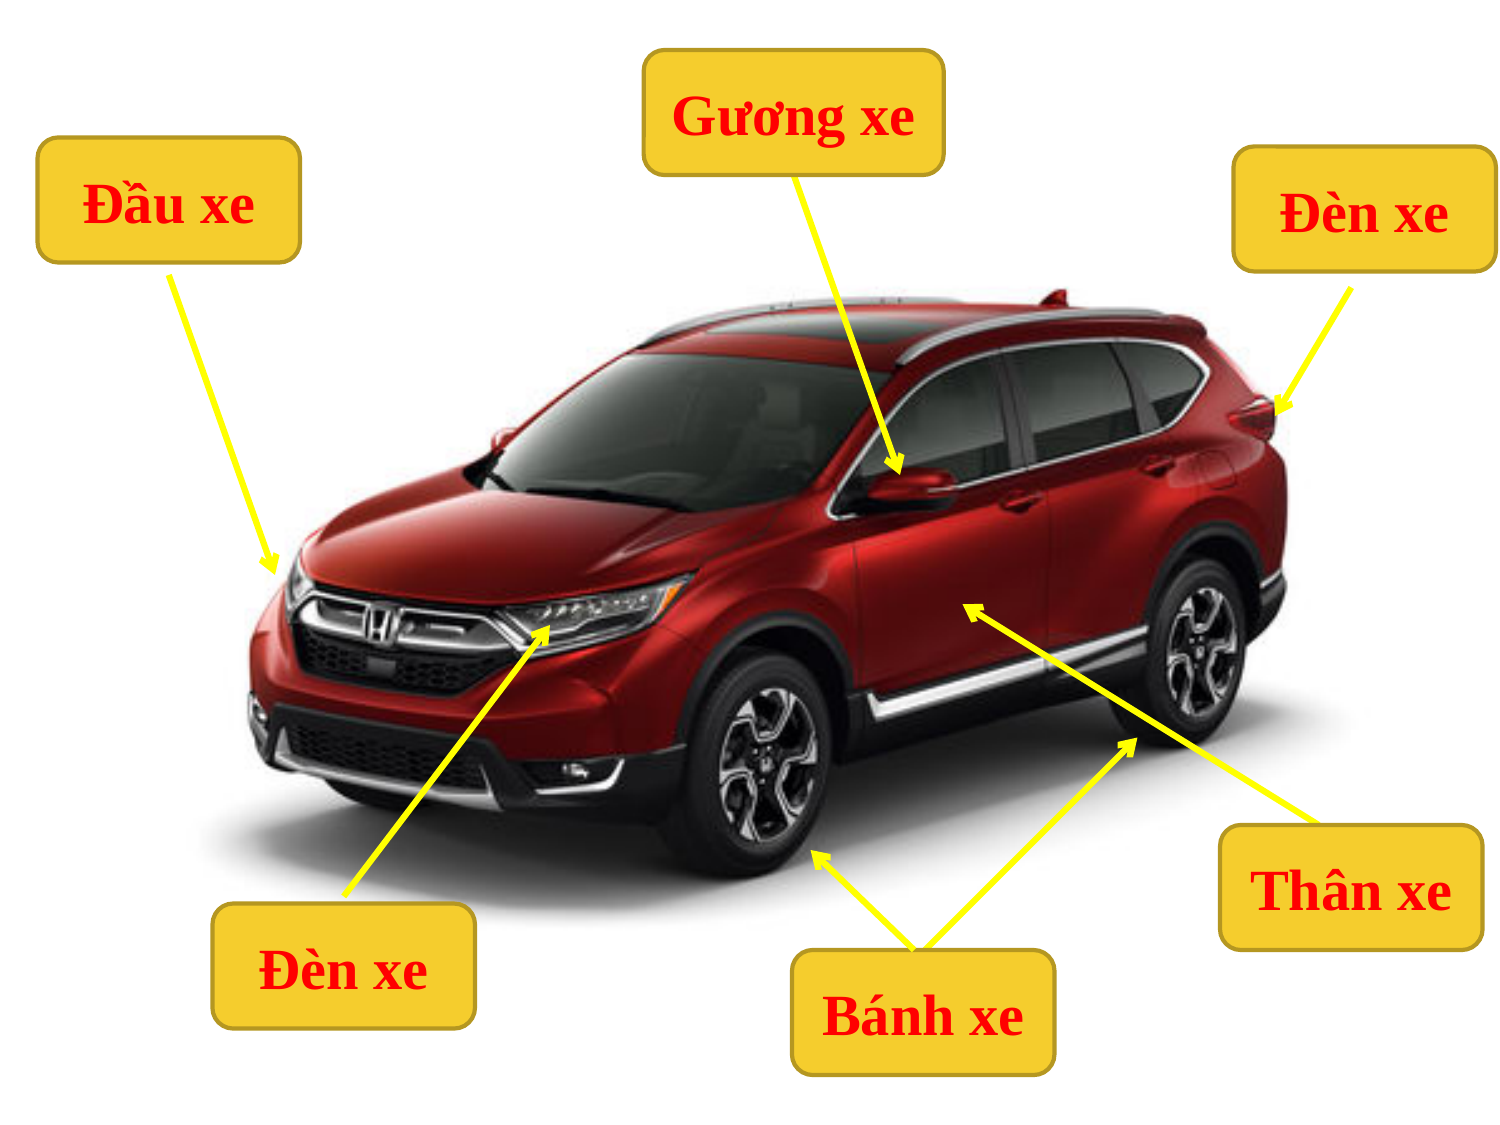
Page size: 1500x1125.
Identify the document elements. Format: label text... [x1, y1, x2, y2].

text_box Thân xe [1387, 822, 1485, 953]
text_box Đèn xe [1231, 144, 1499, 274]
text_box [924, 736, 1138, 951]
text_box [343, 624, 551, 897]
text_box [809, 849, 915, 951]
picture [124, 186, 1381, 1022]
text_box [1274, 286, 1352, 417]
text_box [961, 603, 1320, 826]
text_box Đầu xe [35, 135, 303, 265]
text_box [168, 274, 276, 576]
text_box Gương xe [641, 47, 946, 178]
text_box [793, 174, 901, 476]
text_box Bánh xe [789, 1031, 1057, 1078]
